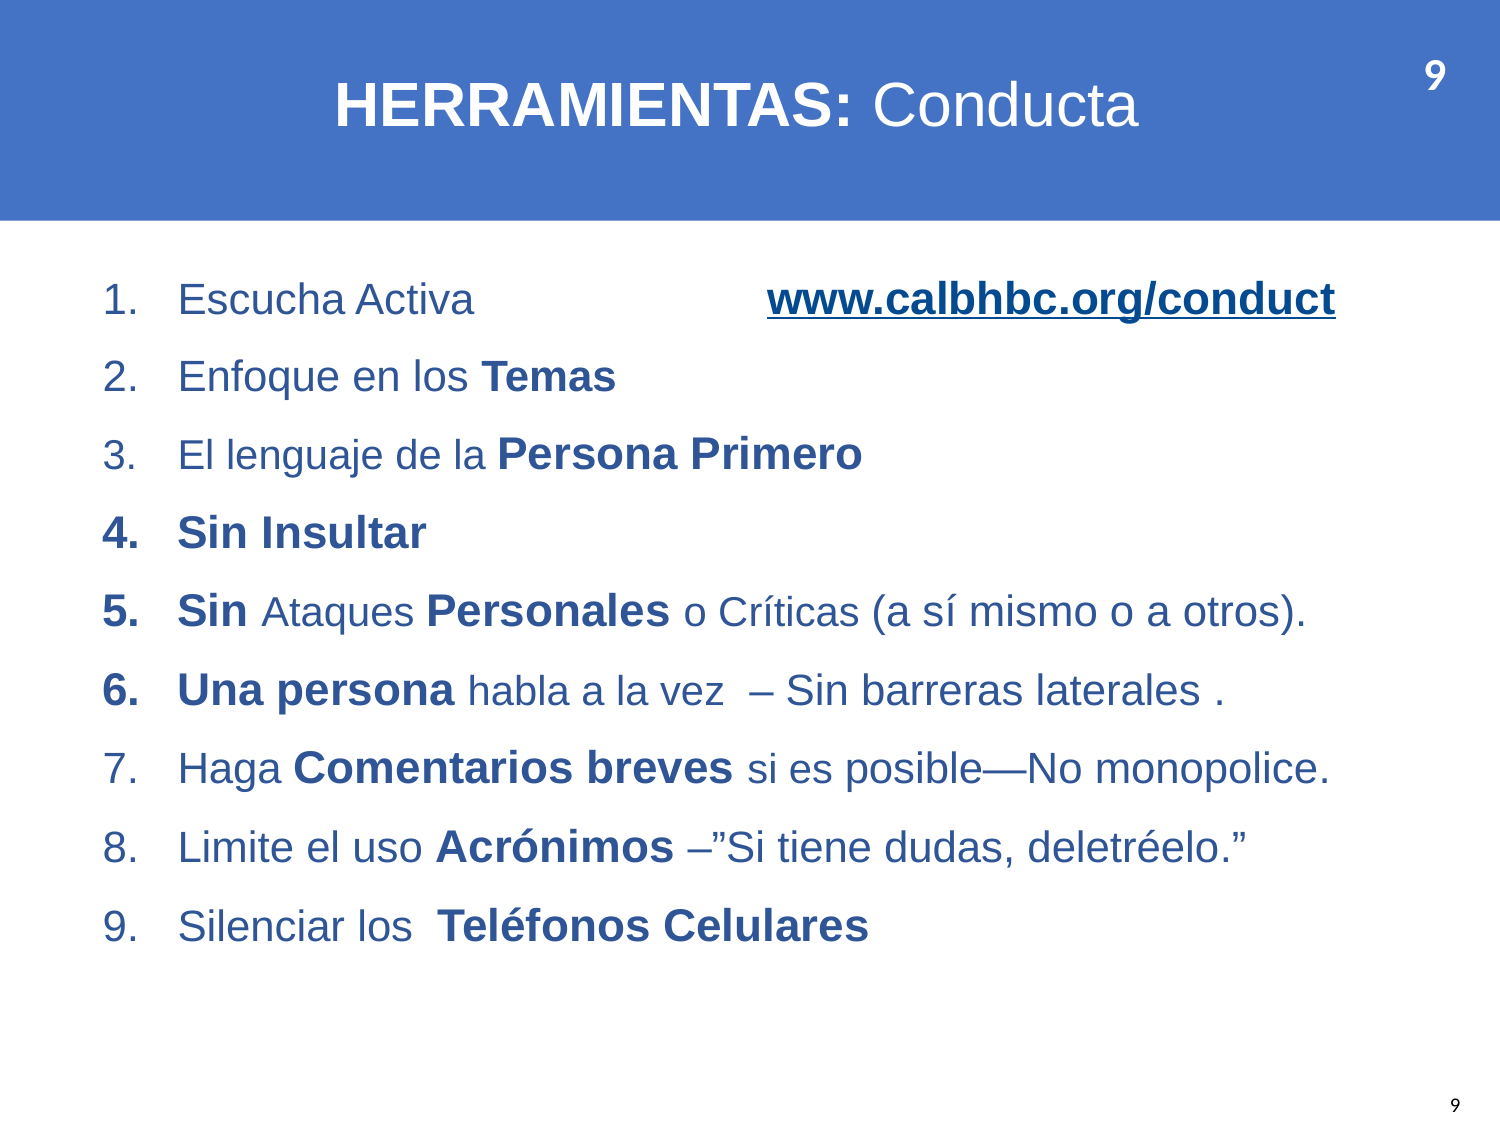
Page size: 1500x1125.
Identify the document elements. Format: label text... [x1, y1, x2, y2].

list Escucha Activa www.calbhbc.org/conduct Enfoque en los Temas El lenguaje de la Persona Primero Sin Insultar Sin Ataques Personales o Críticas (a sí mismo o a otros). Una persona habla a la vez – Sin barreras laterales . Haga Comentarios breves si es posible—No monopolice. Limite el uso Acrónimos –”Si tiene dudas, deletréelo.” Silenciar los Teléfonos Celulares [87, 212, 1419, 963]
text_box 9 [1408, 37, 1462, 108]
list HERRAMIENTAS: Conducta [54, 24, 1435, 189]
